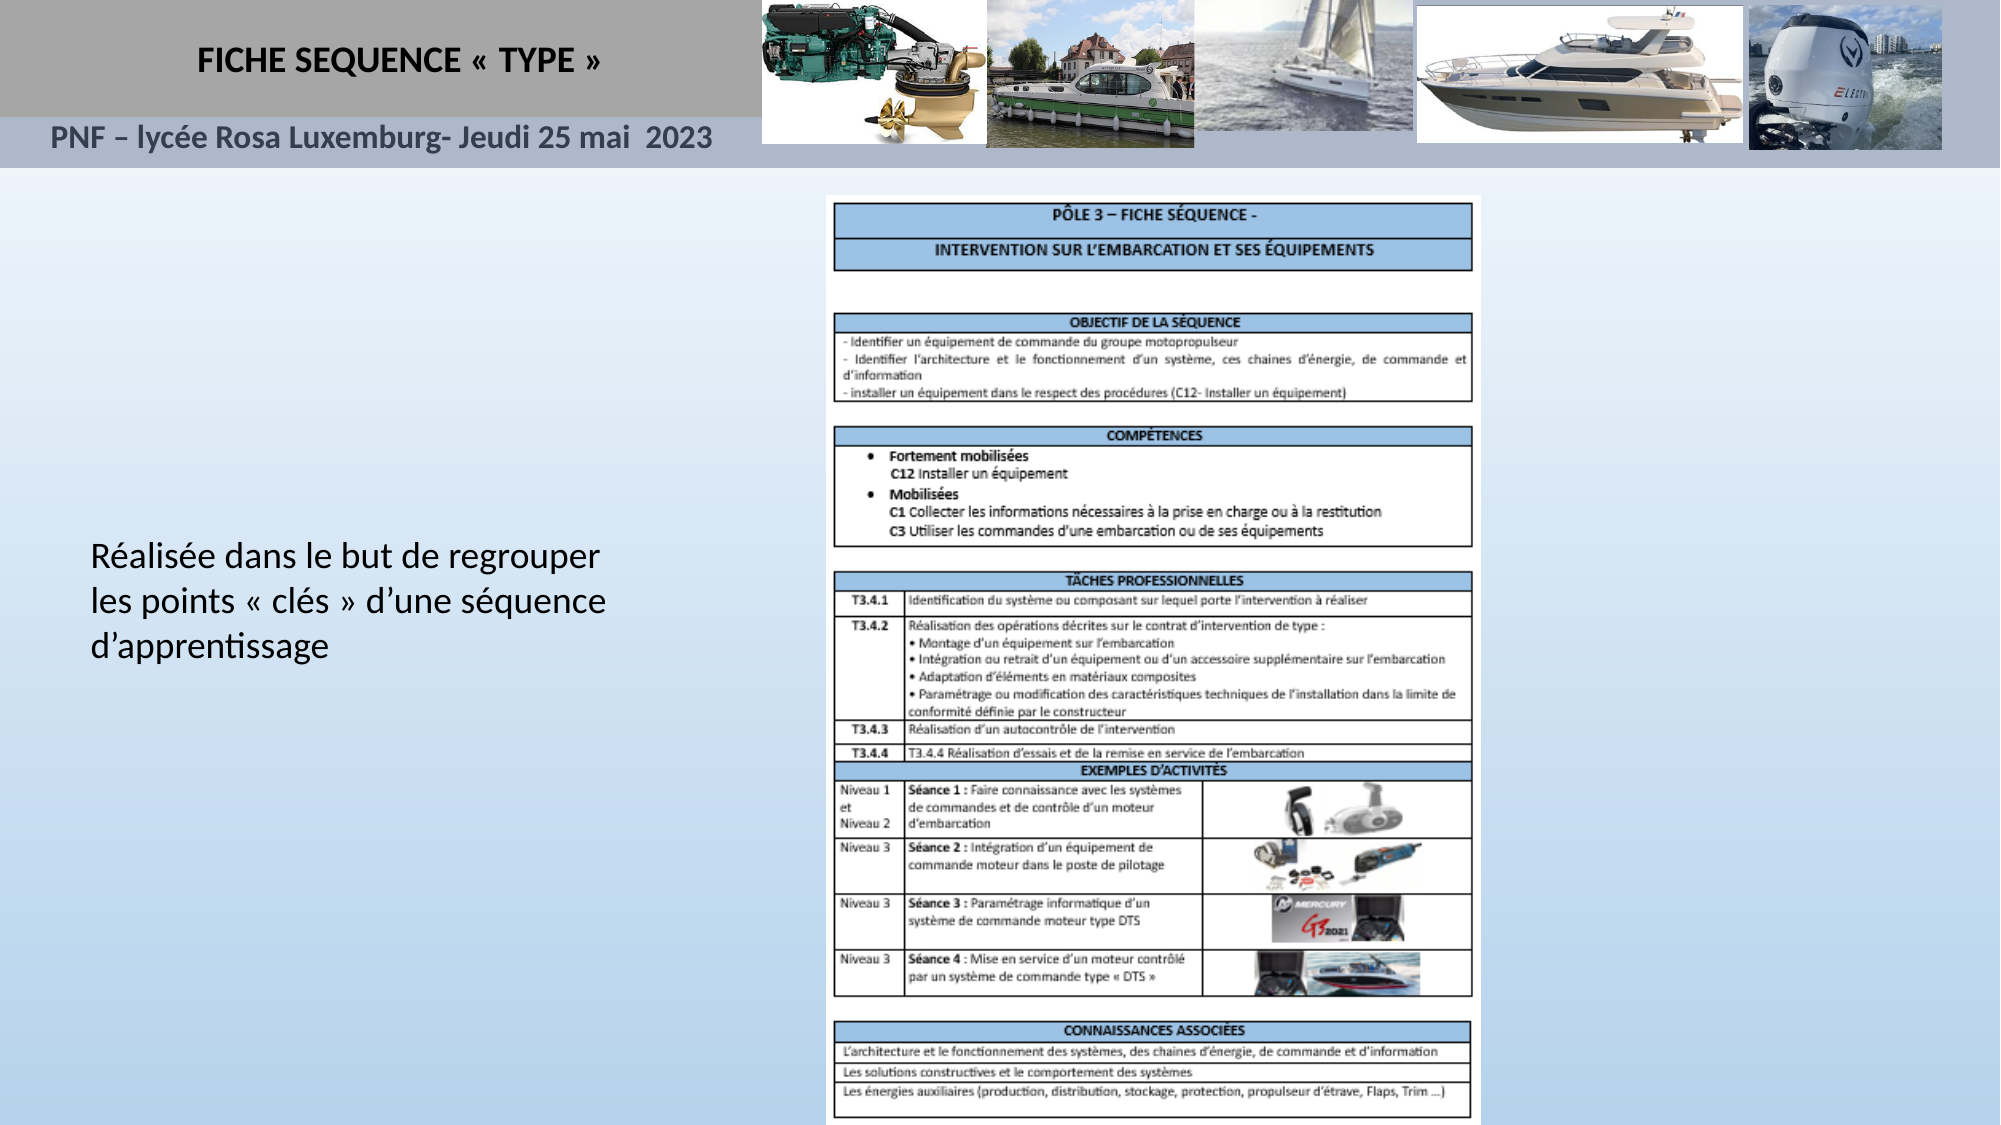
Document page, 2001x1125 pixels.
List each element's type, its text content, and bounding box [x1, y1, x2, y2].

picture [762, 0, 1413, 148]
text_box Réalisée dans le but de regrouper les points « clés » d’une séquence d’apprentissage [75, 523, 647, 674]
picture [1749, 5, 1942, 150]
picture [826, 195, 1482, 1125]
picture [1417, 5, 1743, 143]
text_box FICHE SEQUENCE « TYPE » [182, 27, 620, 88]
